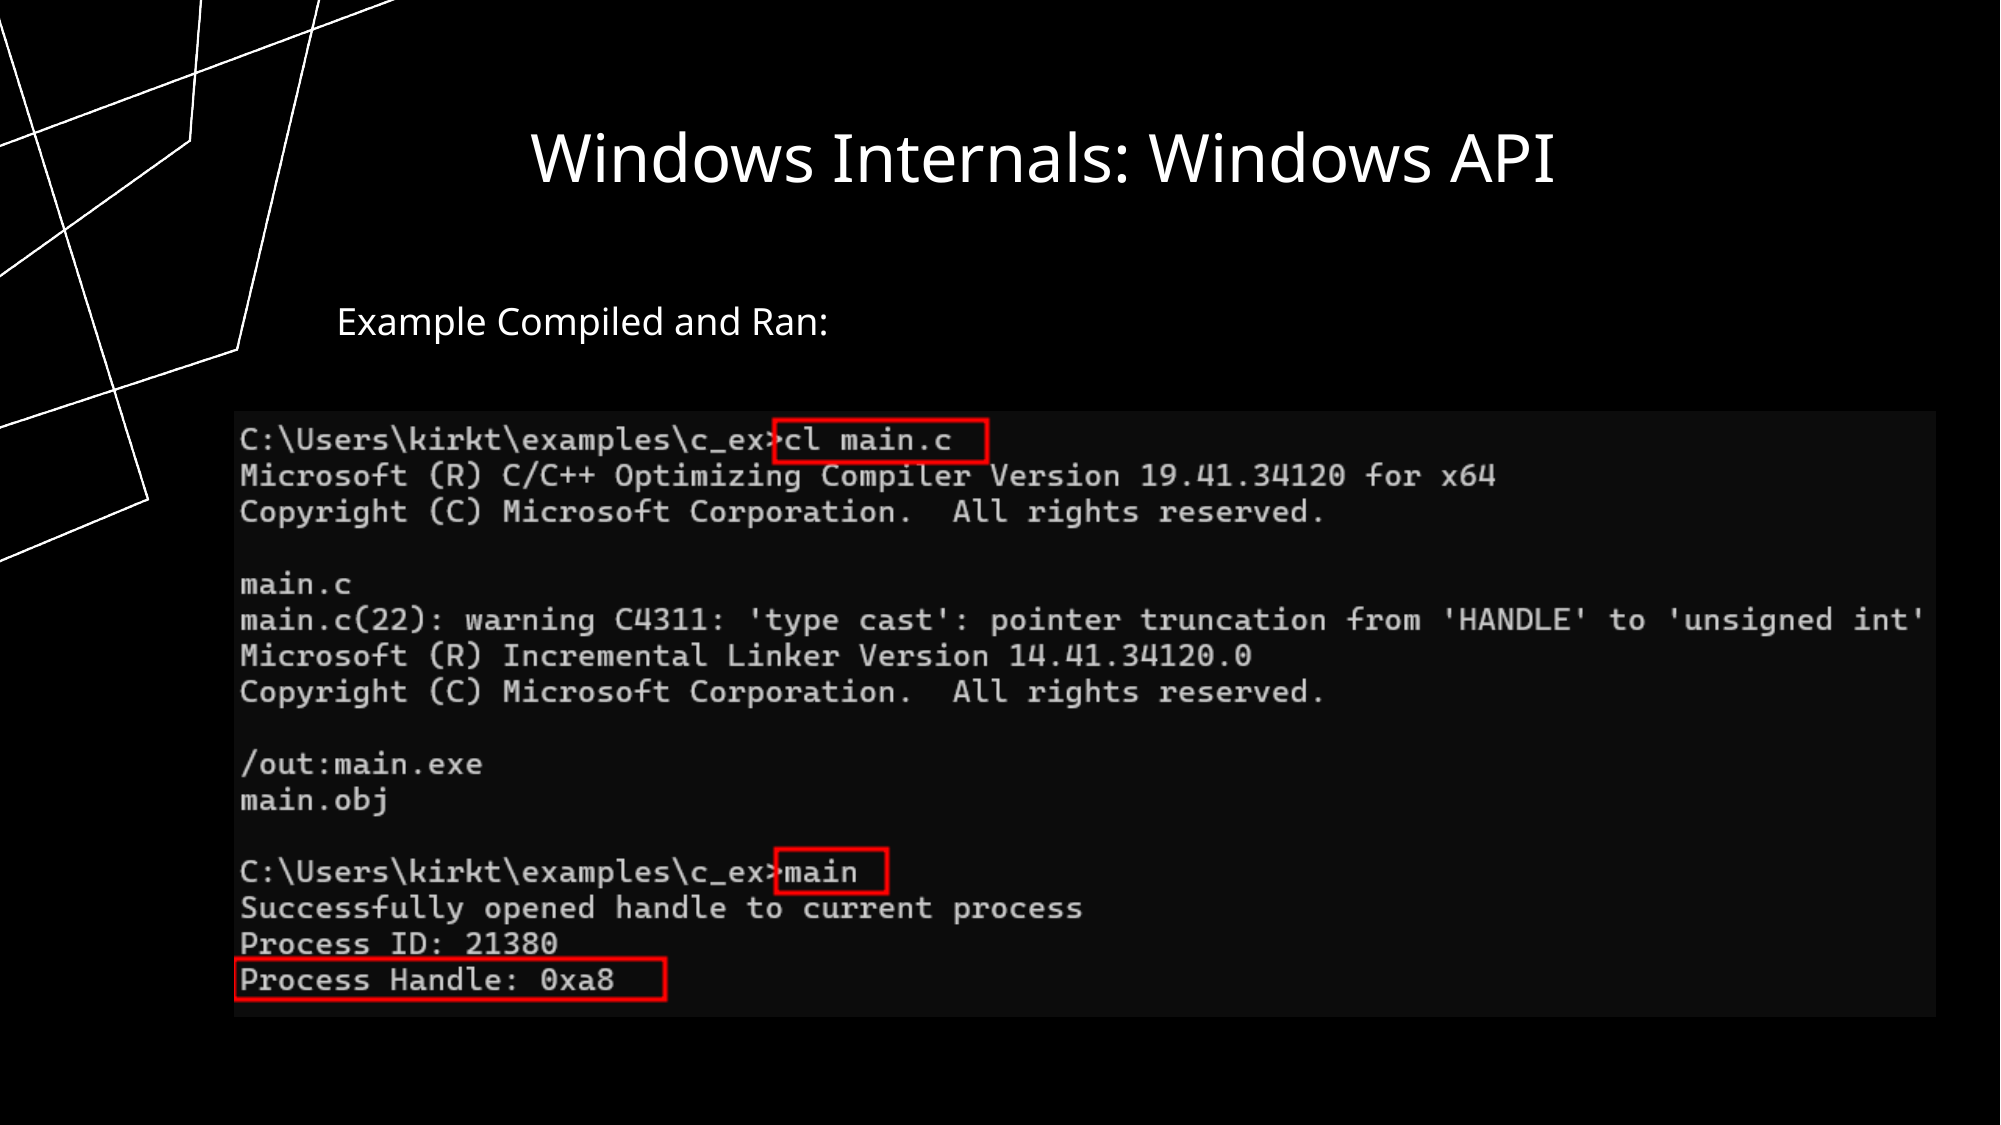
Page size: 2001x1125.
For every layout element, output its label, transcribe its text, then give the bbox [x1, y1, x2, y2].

text_box Example Compiled and Ran: [321, 290, 1936, 411]
picture [0, 0, 1936, 1017]
text_box Windows Internals: Windows API [515, 108, 1742, 204]
